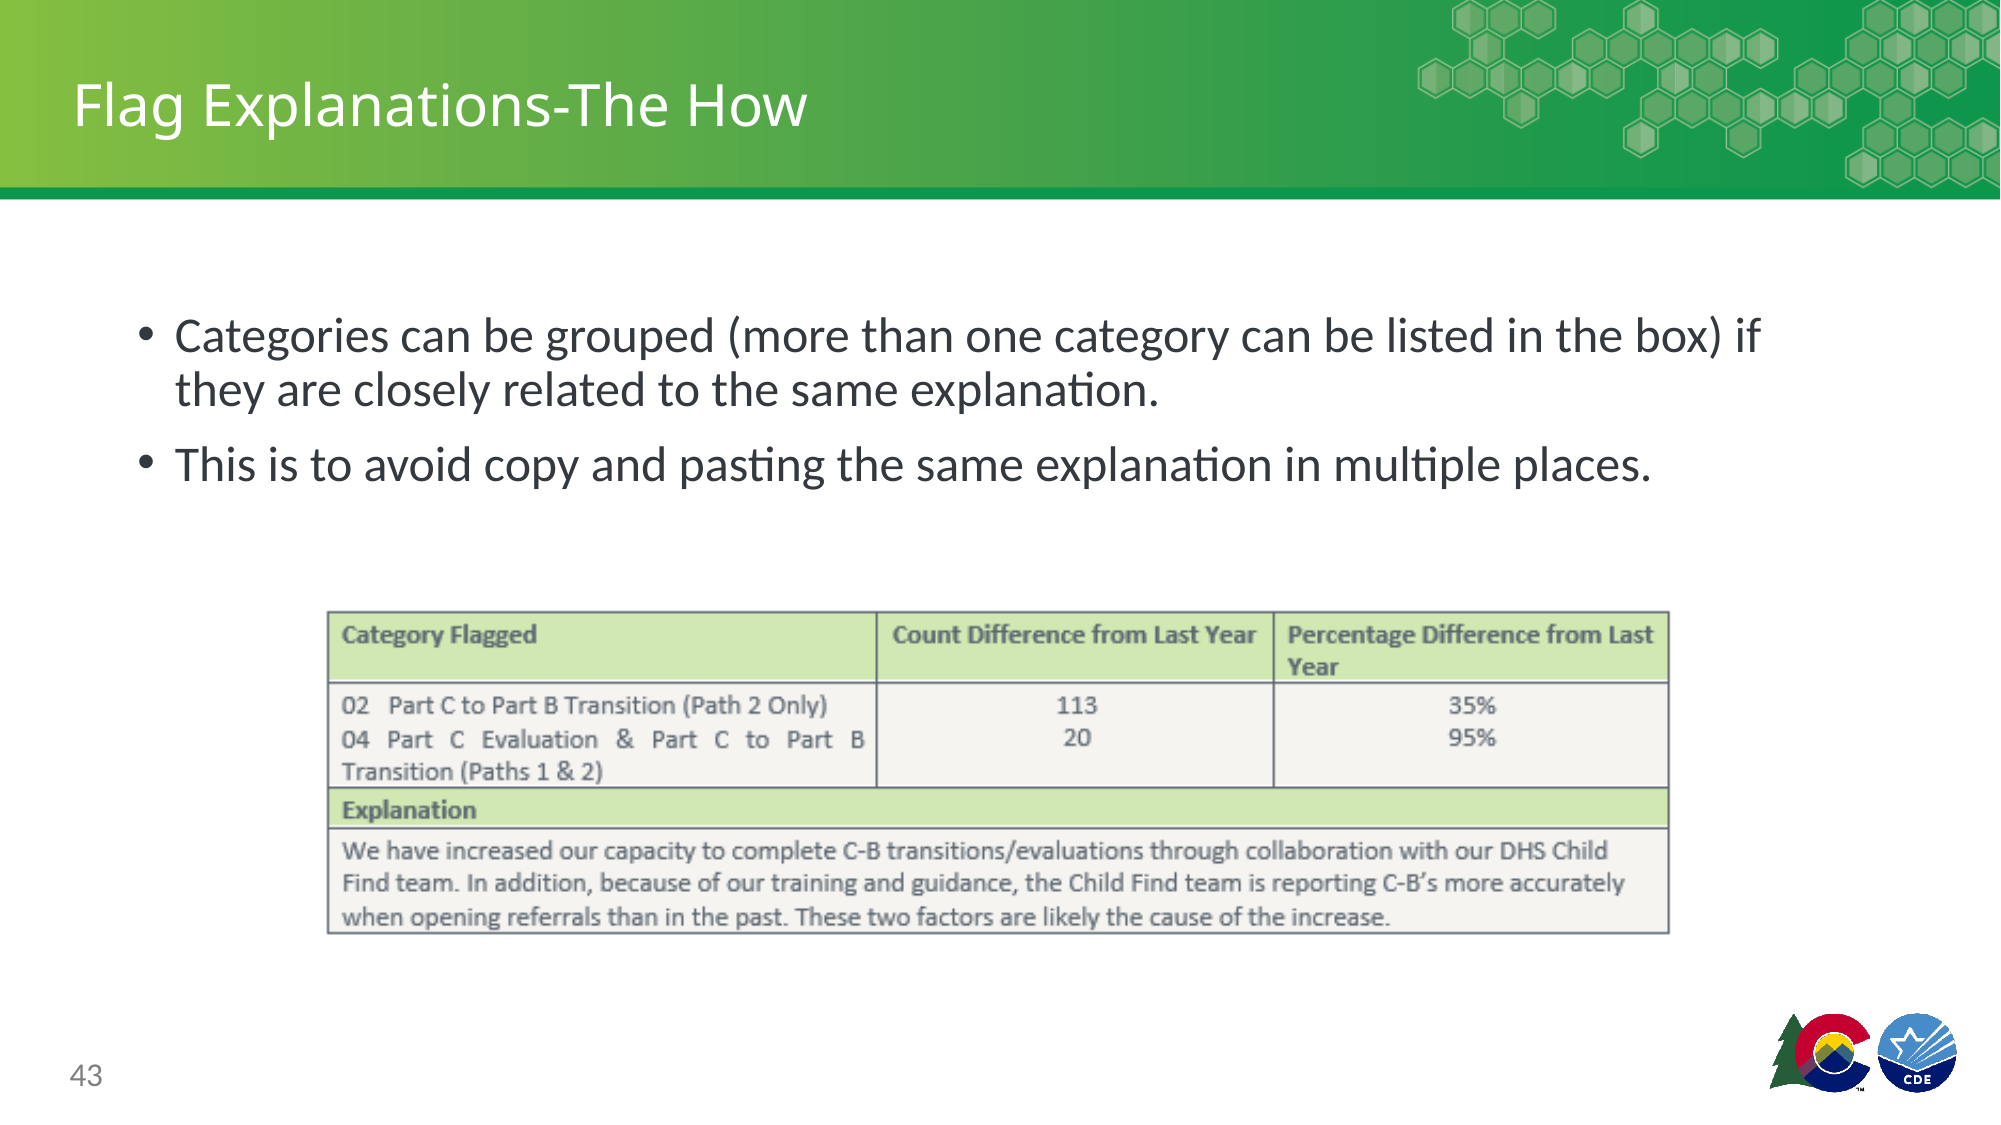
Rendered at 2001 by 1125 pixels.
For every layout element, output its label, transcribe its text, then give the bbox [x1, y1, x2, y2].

slide_number 43 [54, 1042, 505, 1103]
title Flag Explanations-The How [72, 33, 1396, 182]
picture [1768, 1012, 1957, 1093]
picture [0, 0, 2000, 200]
picture [319, 601, 1681, 954]
list Categories can be grouped (more than one category can be listed in the box) if they are closely related to the same explanation. This is to avoid copy and pasting the same explanation in multiple places. [137, 308, 1863, 969]
